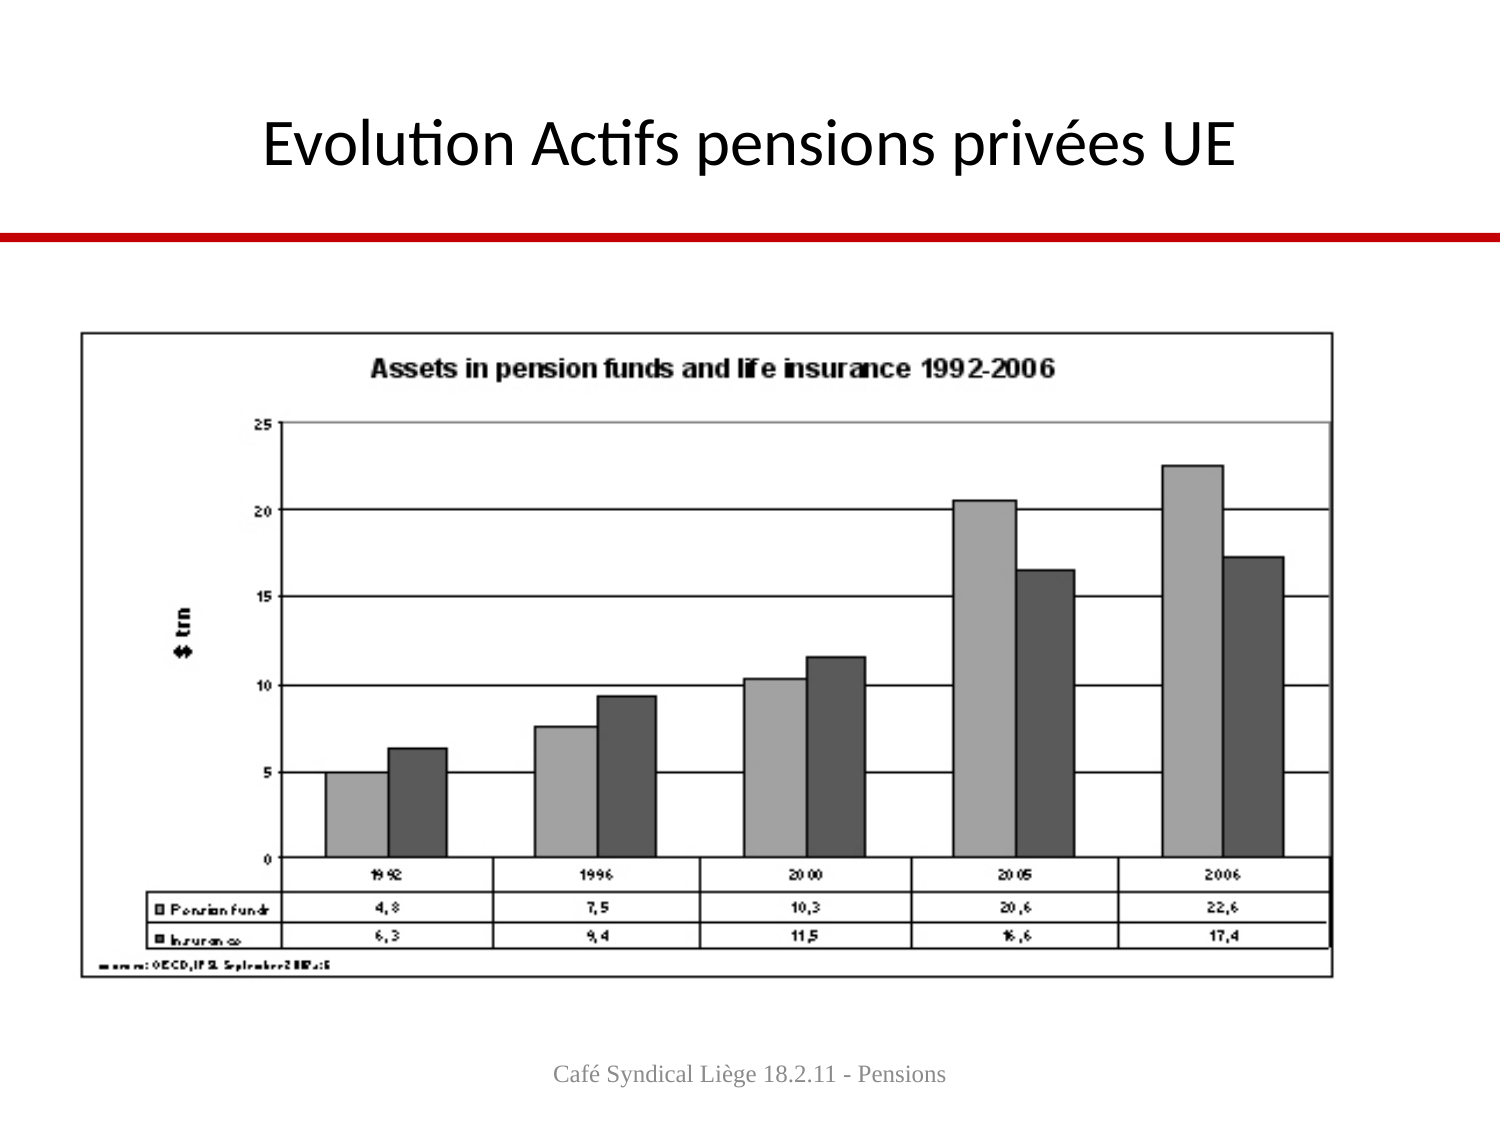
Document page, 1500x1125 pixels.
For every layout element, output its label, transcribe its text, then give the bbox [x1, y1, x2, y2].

footer Café Syndical Liège 18.2.11 - Pensions [512, 1042, 988, 1103]
picture [72, 324, 1348, 985]
title Evolution Actifs pensions privées UE [75, 45, 1425, 233]
